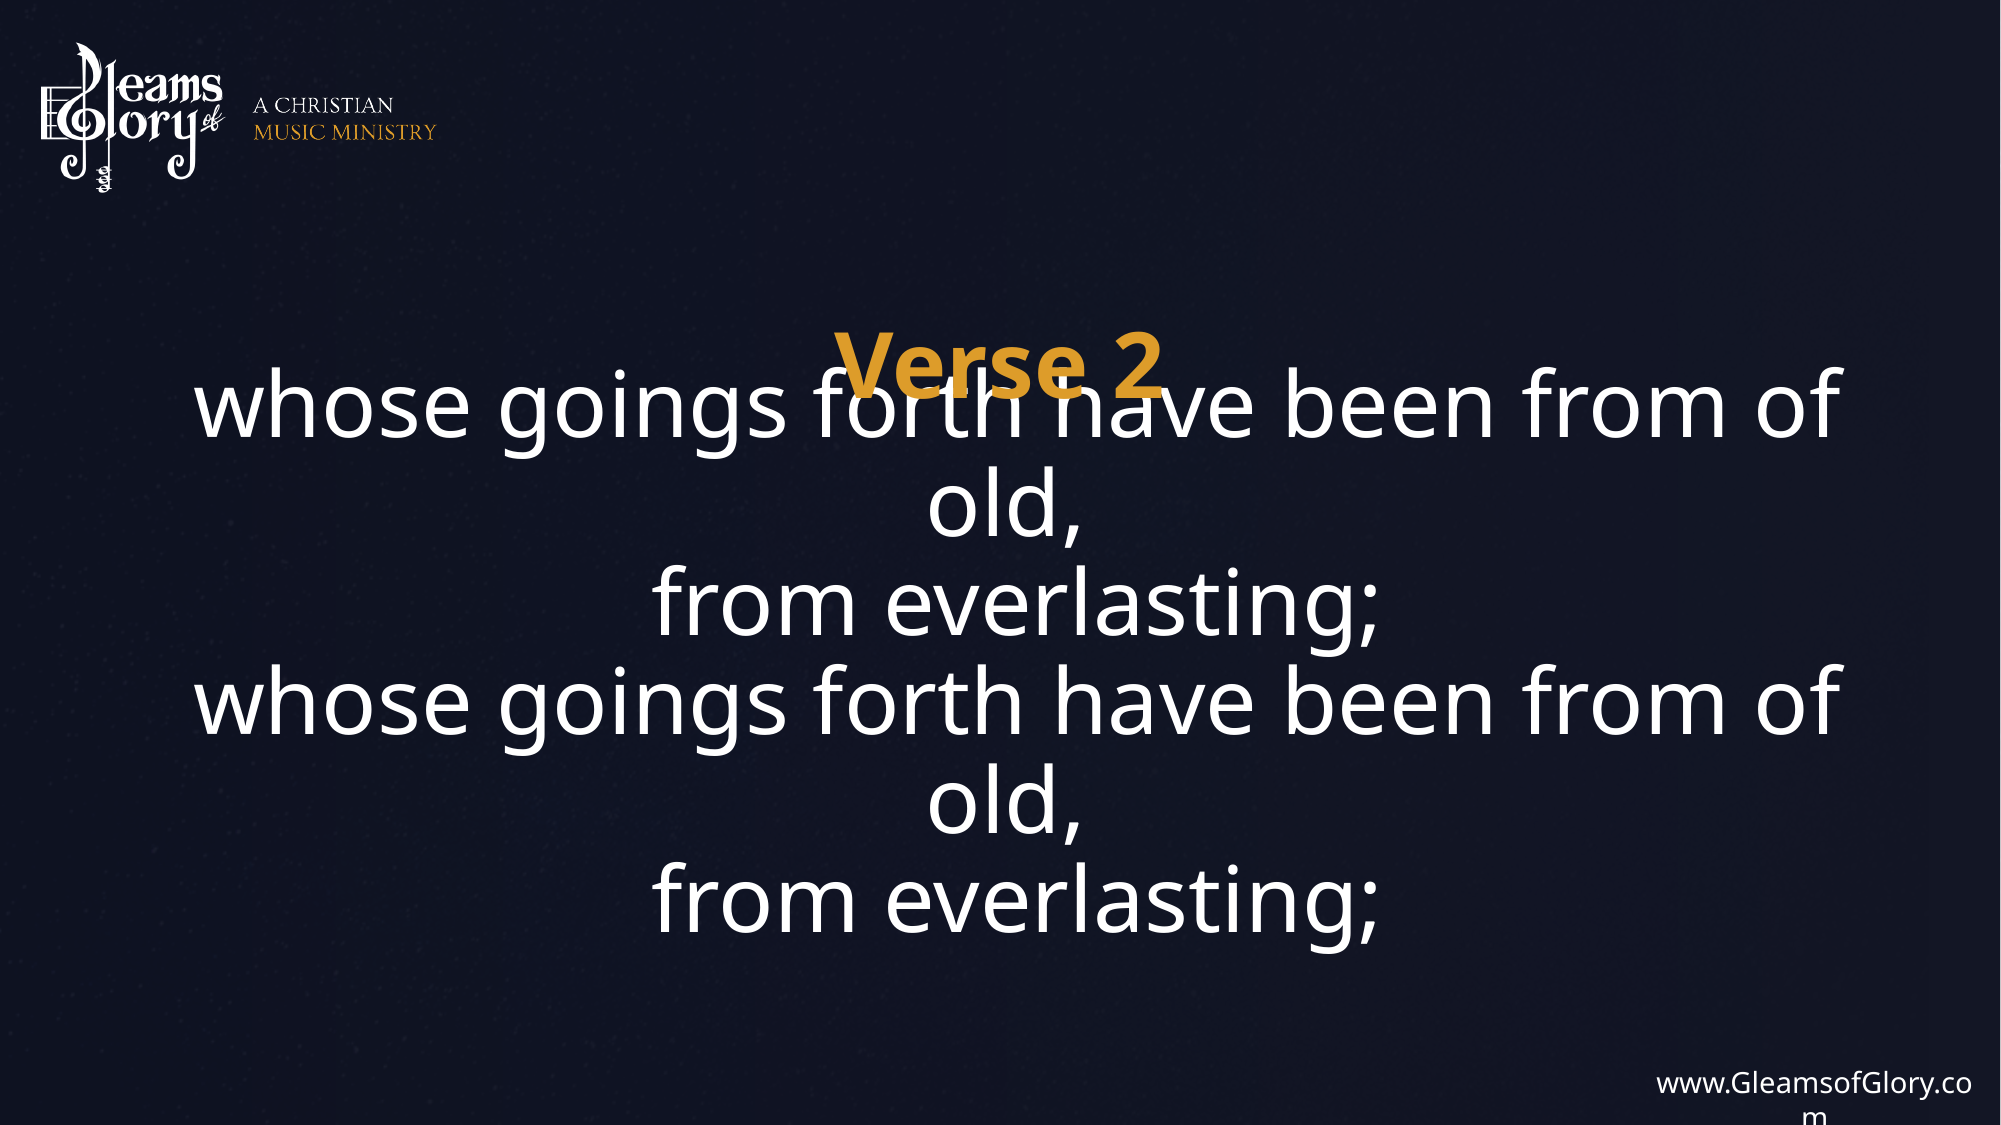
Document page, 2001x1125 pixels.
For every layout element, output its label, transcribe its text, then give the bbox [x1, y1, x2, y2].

title whose goings forth have been from of old, from everlasting; whose goings forth have been from of old, from everlasting; [116, 267, 1919, 1044]
picture [40, 42, 437, 193]
text_box Verse 2 [820, 299, 1180, 424]
